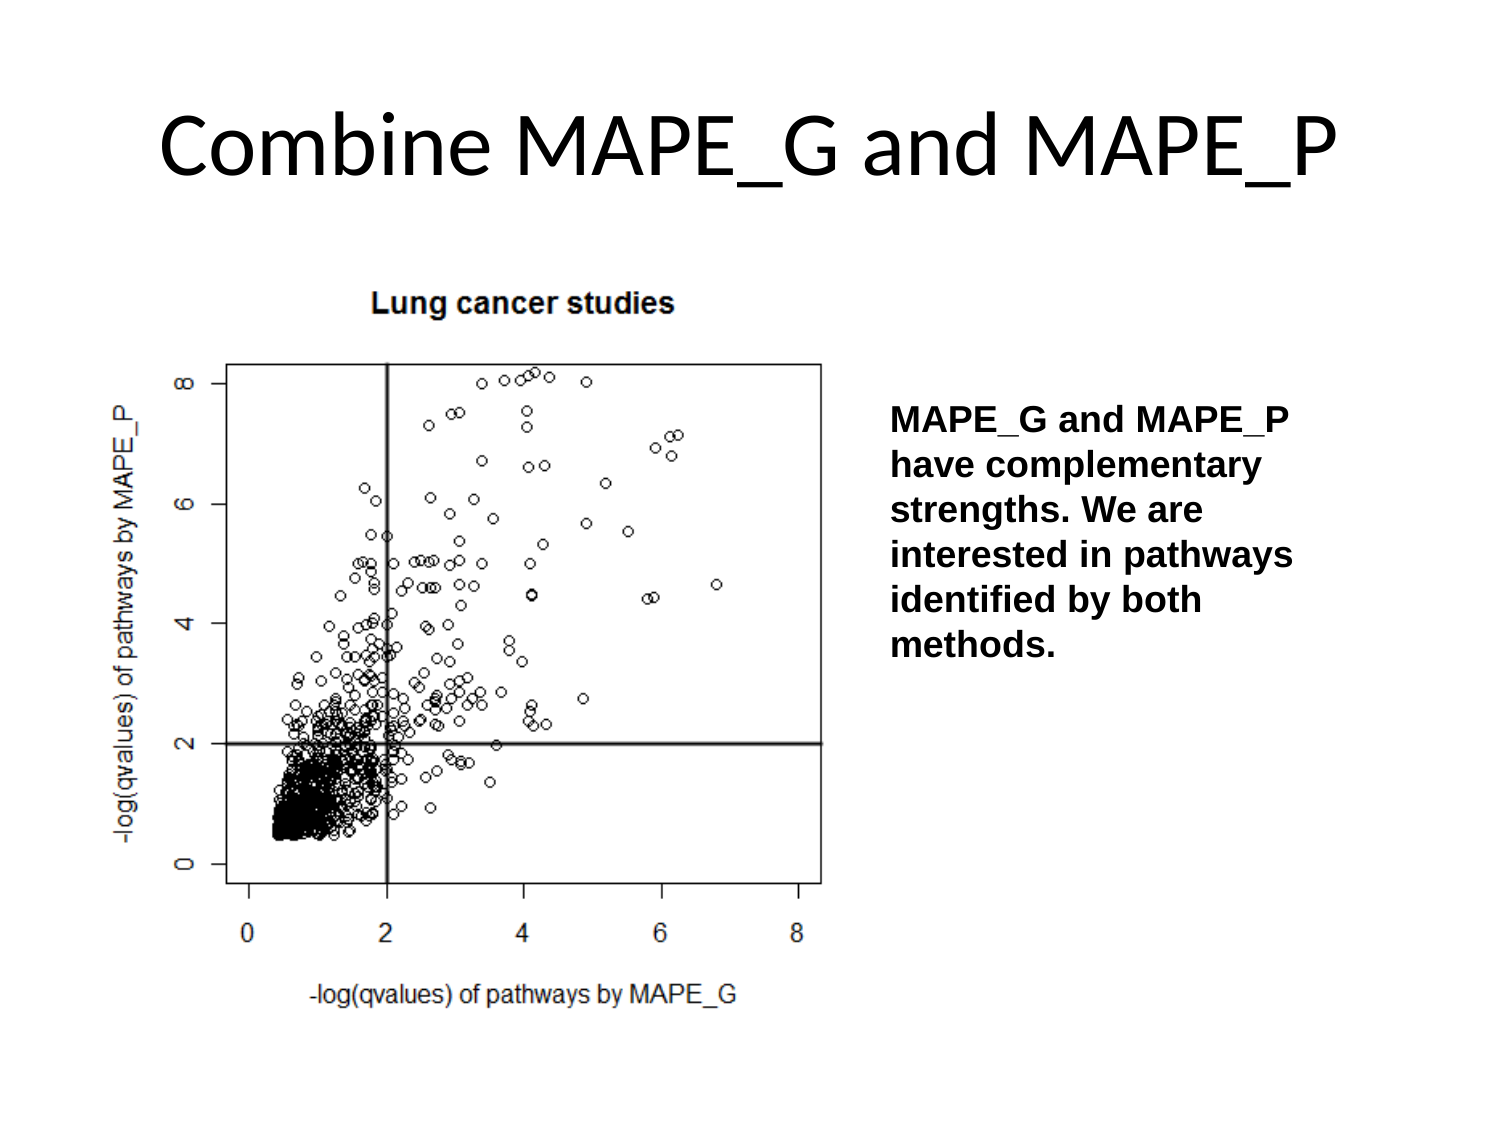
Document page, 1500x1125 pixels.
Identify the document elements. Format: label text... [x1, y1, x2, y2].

picture [99, 237, 888, 1042]
text_box MAPE_G and MAPE_P have complementary strengths. We are interested in pathways identified by both methods. [891, 387, 1363, 673]
title Combine MAPE_G and MAPE_P [75, 45, 1425, 233]
